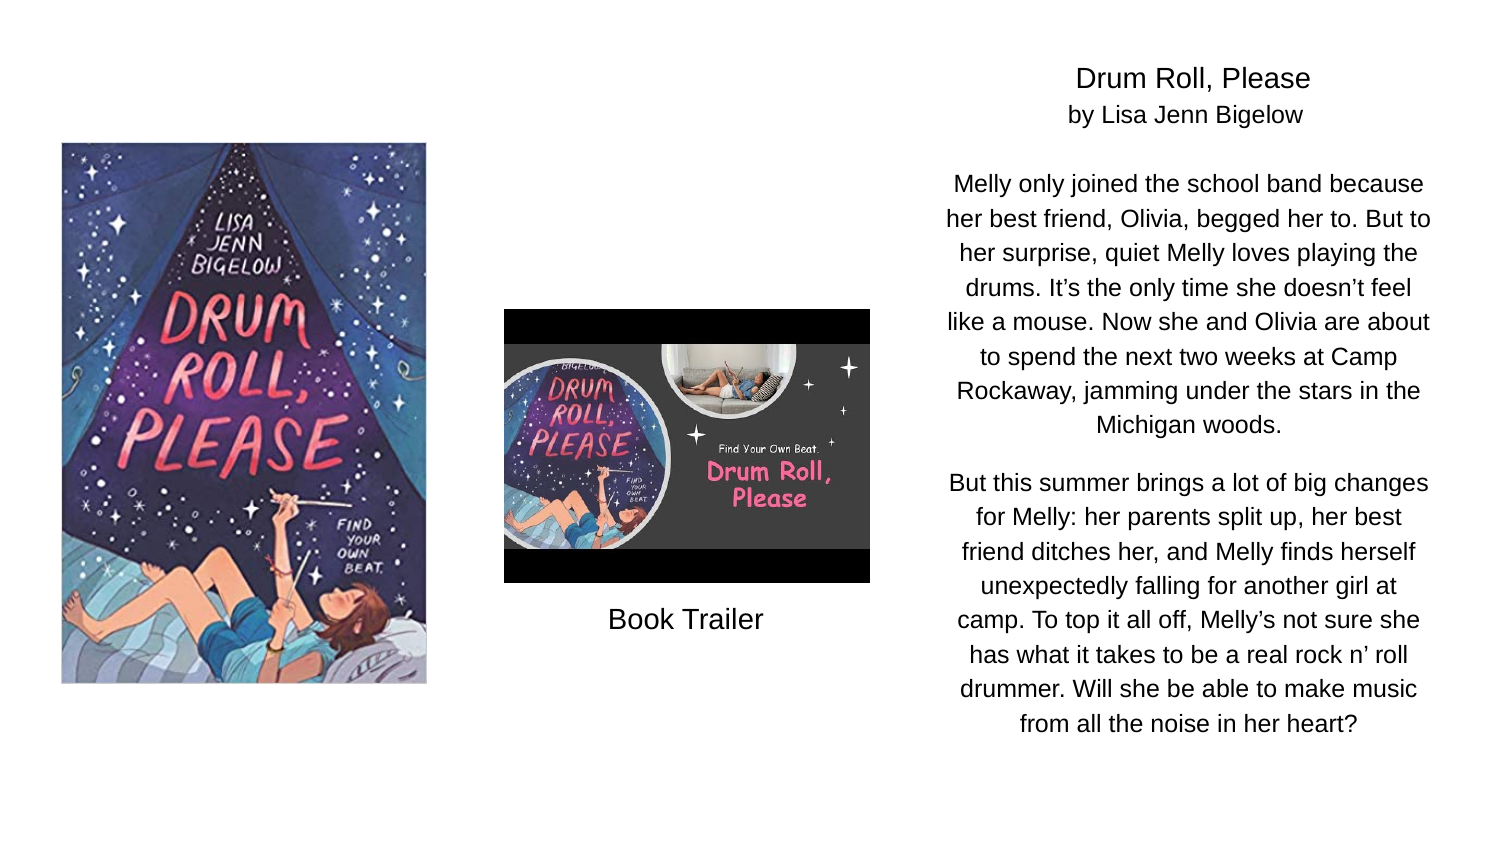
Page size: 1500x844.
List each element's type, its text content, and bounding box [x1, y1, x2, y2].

picture [504, 309, 870, 583]
text_box Book Trailer [535, 591, 837, 656]
text_box Drum Roll, Please by Lisa Jenn Bigelow Melly only joined the school band because her best friend, Olivia, begged her to. But to her surprise, quiet Melly loves playing the drums. It’s the only time she doesn’t feel like a mouse. Now she and Olivia are about to spend the next two weeks at Camp Rockaway, jamming under the stars in the Michigan woods. But this summer brings a lot of big changes for Melly: her parents split up, her best friend ditches her, and Melly finds herself unexpectedly falling for another girl at camp. To top it all off, Melly’s not sure she has what it takes to be a real rock n’ roll drummer. Will she be able to make music from all the noise in her heart? [930, 39, 1448, 818]
picture [61, 142, 427, 684]
